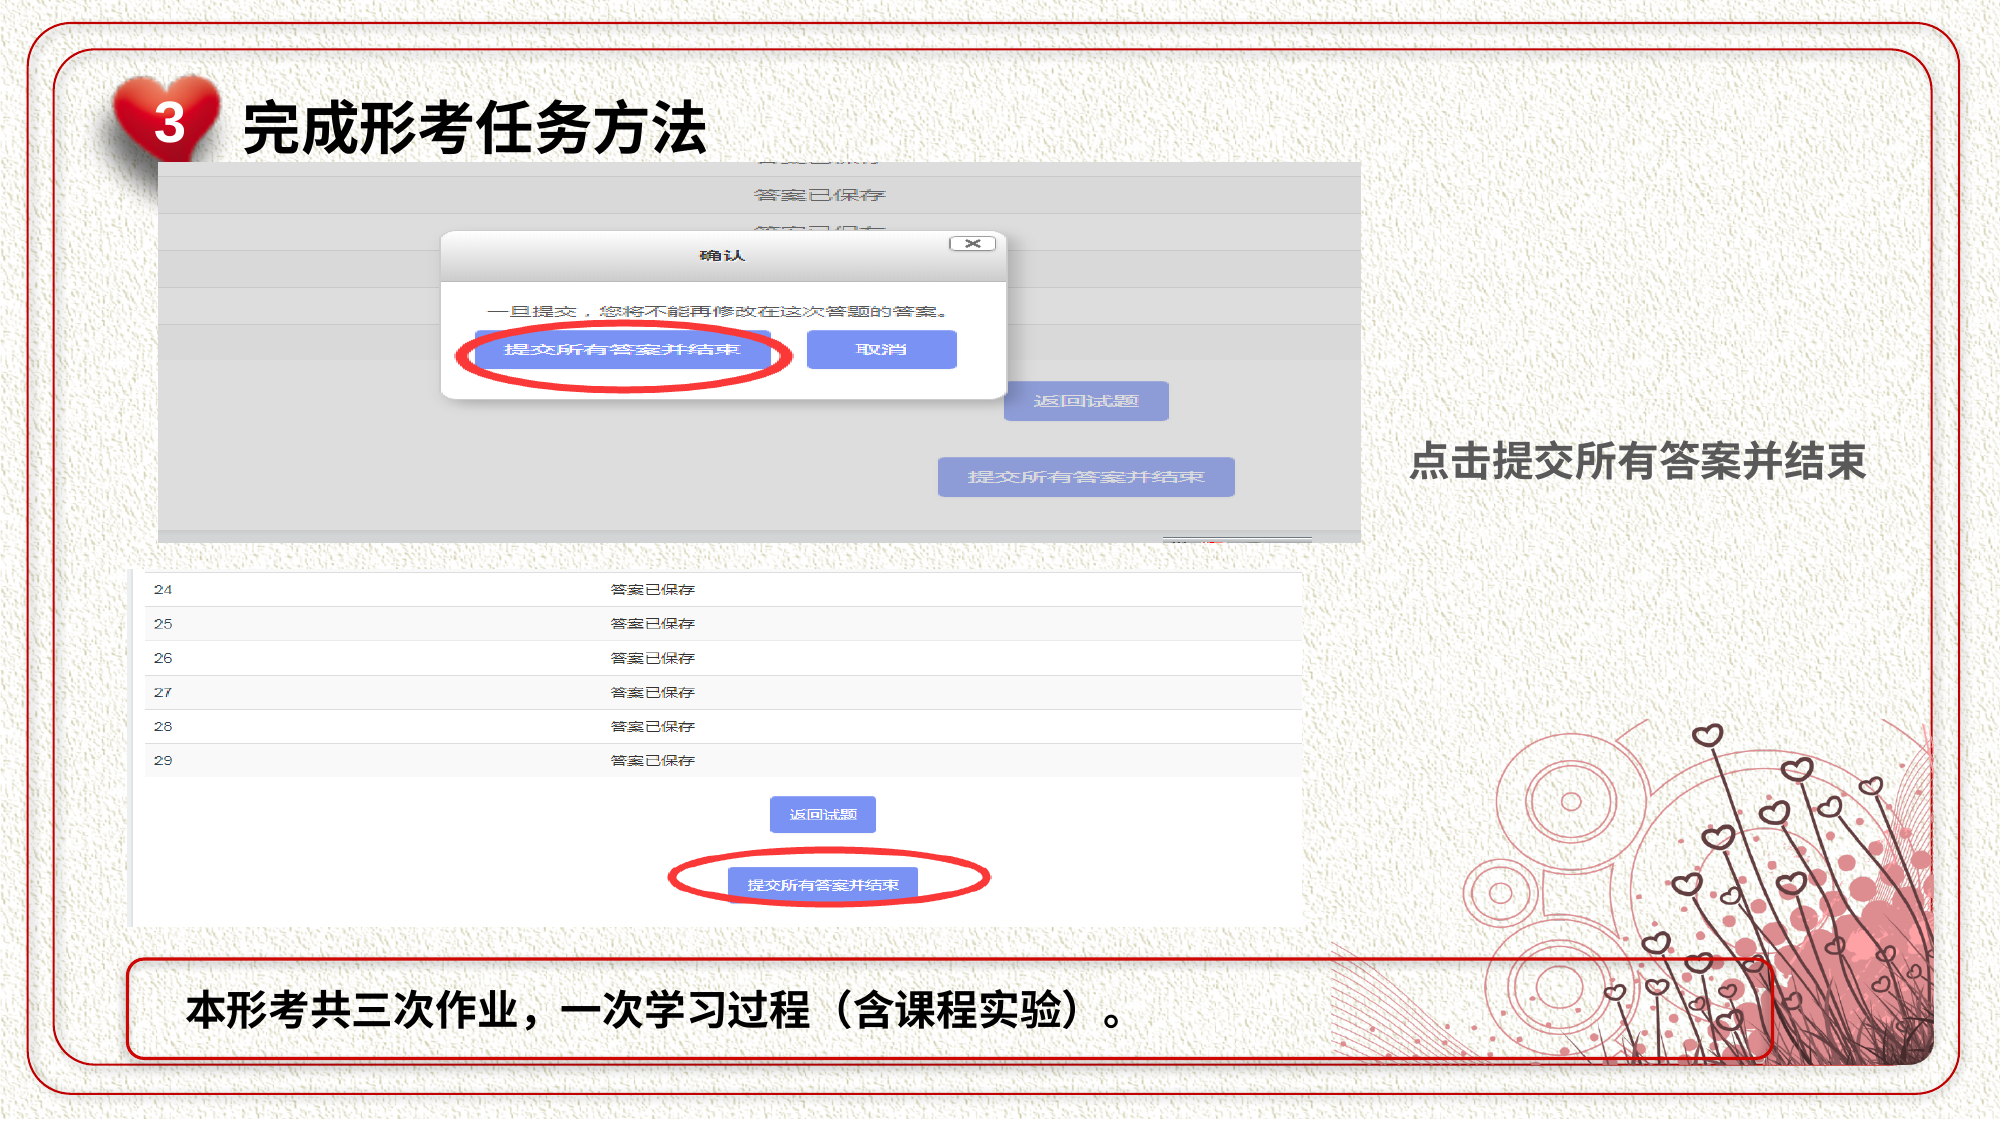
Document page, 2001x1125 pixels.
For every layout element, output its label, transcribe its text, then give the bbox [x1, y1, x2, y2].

text_box [126, 957, 1774, 1060]
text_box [80, 36, 236, 221]
text_box 点击提交所有答案并结束 [1393, 401, 1929, 492]
picture [3, 1, 2000, 1119]
title 完成形考任务方法 [236, 80, 1780, 181]
text_box 点击提交所 [1302, 830, 1306, 920]
